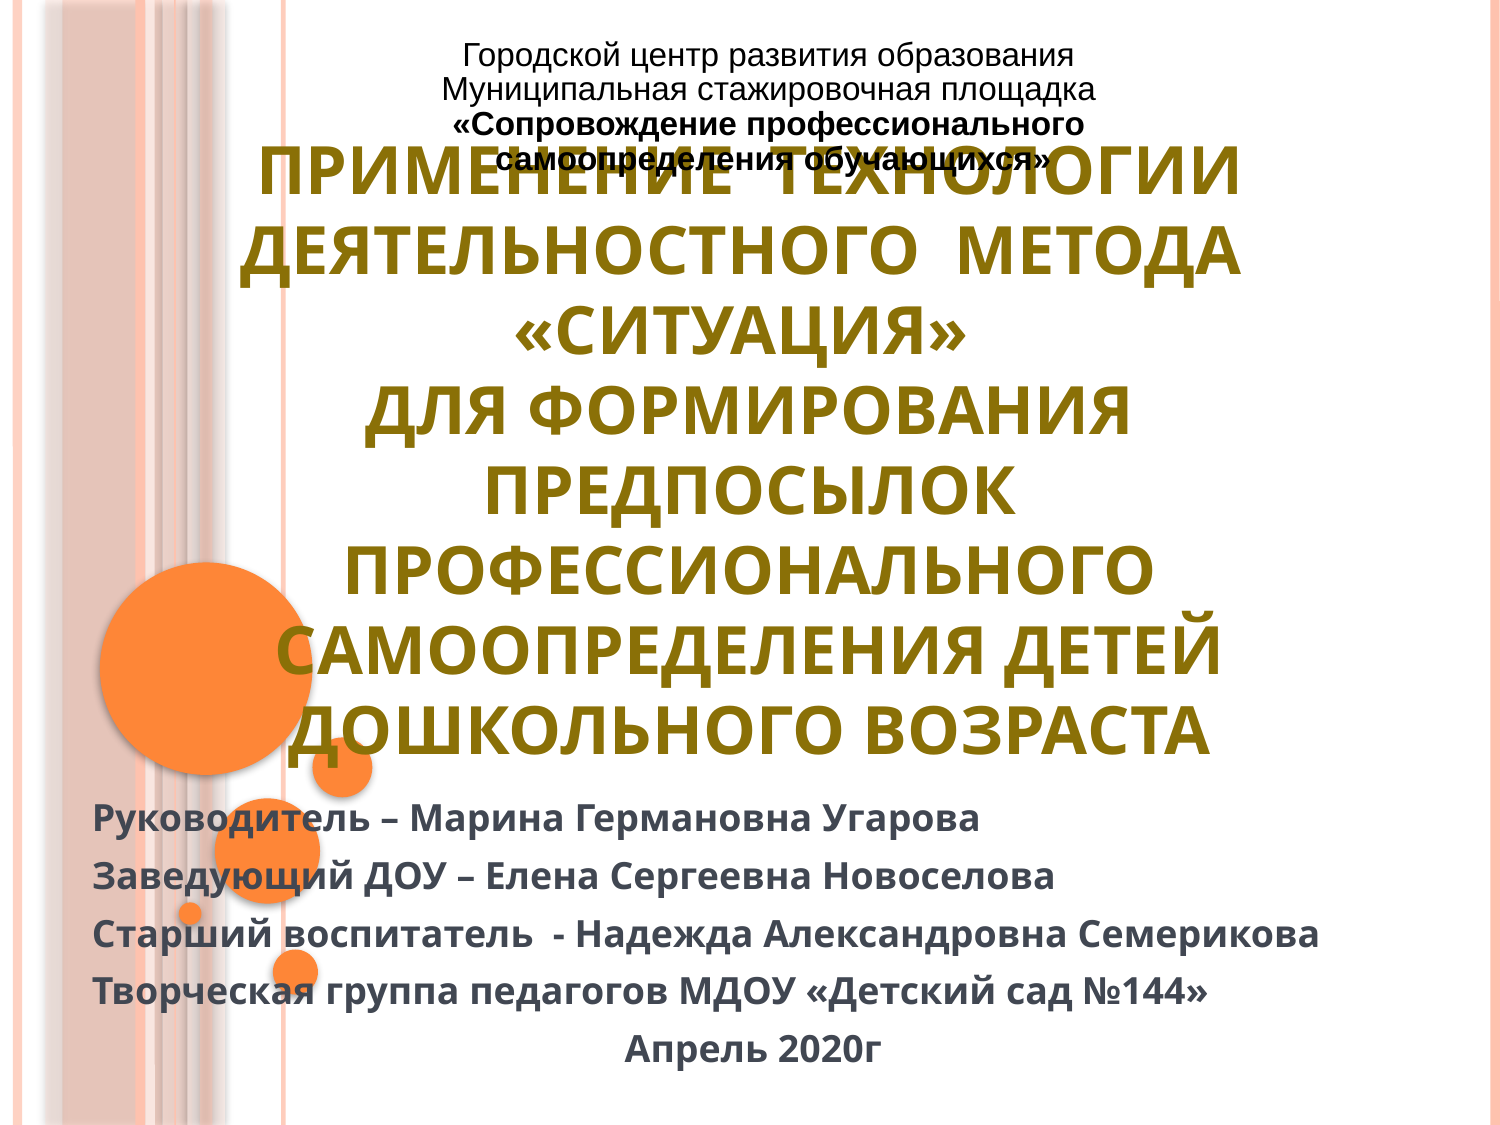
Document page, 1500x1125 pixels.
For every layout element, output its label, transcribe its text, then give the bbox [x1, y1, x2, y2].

text_box Городской центр развития образования Муниципальная стажировочная площадка «Сопровождение профессионального самоопределения обучающихся» [336, 30, 1211, 224]
subtitle Руководитель – Марина Германовна Угарова Заведующий ДОУ – Елена Сергеевна Новоселова Старший воспитатель - Надежда Александровна Семерикова Творческая группа педагогов МДОУ «Детский сад №144» Апрель 2020г [76, 786, 1430, 1071]
title Применение технологии деятельностного метода «Ситуация» для формирования предпосылок профессионального самоопределения детей дошкольного возраста [112, 208, 1388, 775]
